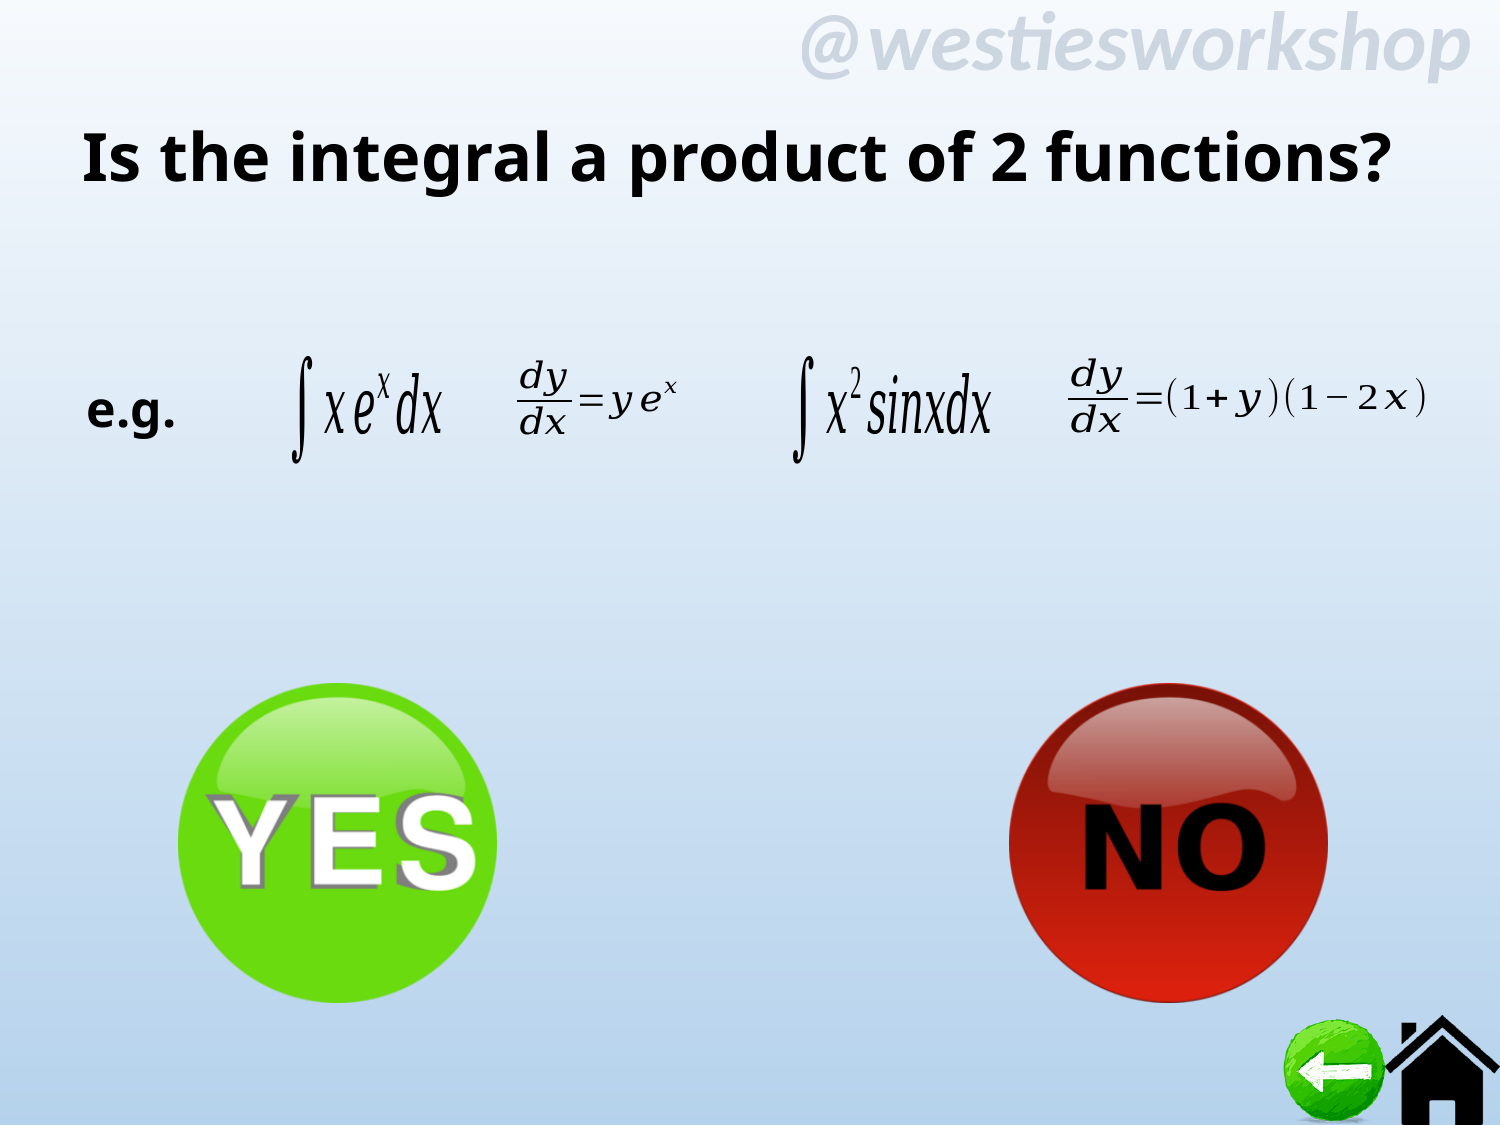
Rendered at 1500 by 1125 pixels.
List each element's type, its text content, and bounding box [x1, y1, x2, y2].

text_box e.g. [67, 370, 235, 506]
text_box Is the integral a product of 2 functions? [19, 107, 1457, 203]
picture [178, 683, 497, 1003]
picture [1281, 1015, 1500, 1125]
picture [1009, 683, 1328, 1003]
